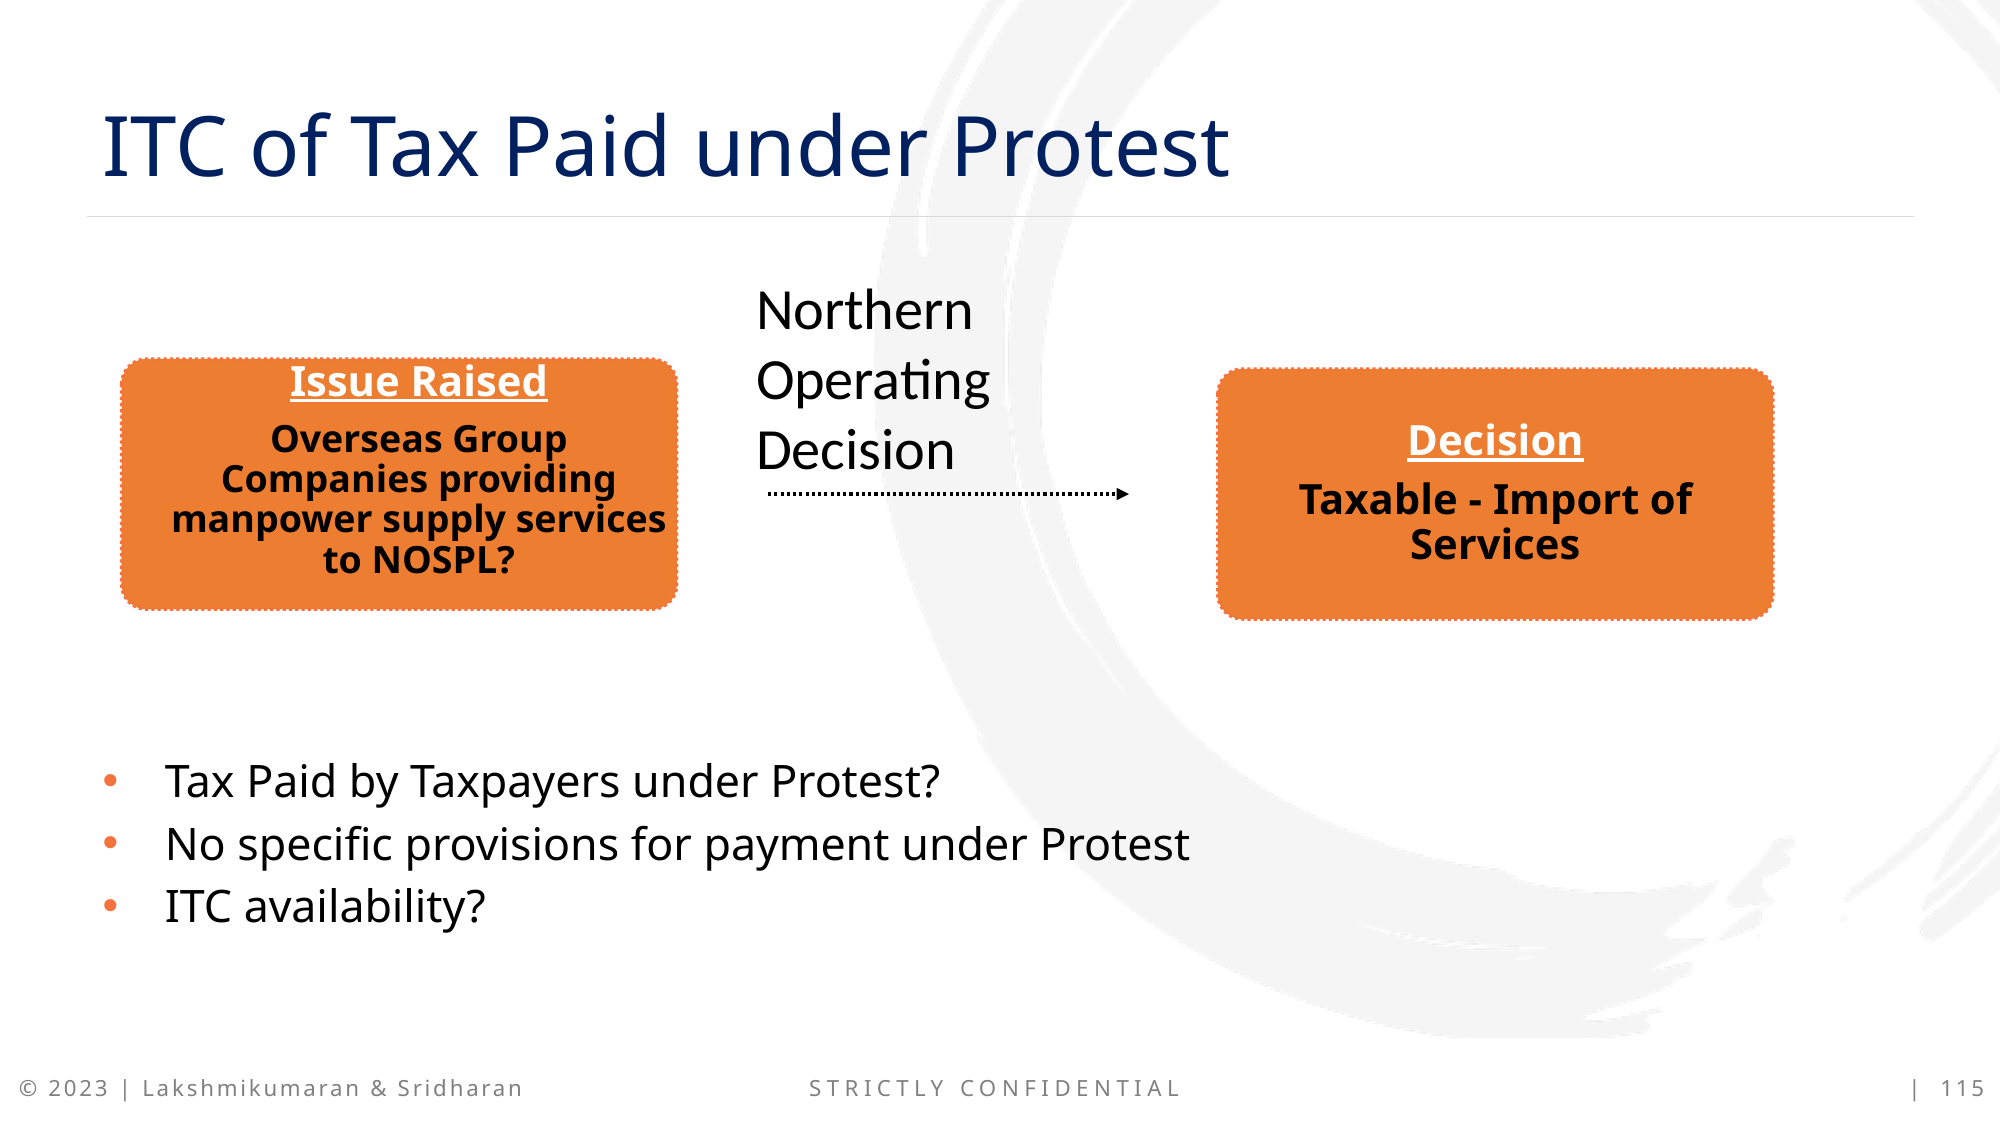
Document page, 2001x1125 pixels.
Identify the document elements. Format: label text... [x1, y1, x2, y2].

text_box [1217, 368, 1774, 620]
text_box Northern Operating Decision [741, 263, 1163, 489]
list Tax Paid by Taxpayers under Protest? No specific provisions for payment under Protest ITC availability? [87, 745, 2000, 971]
list ITC of Tax Paid under Protest [87, 97, 1915, 224]
text_box [120, 358, 677, 610]
text_box Issue Raised Overseas Group Companies providing manpower supply services to NOSPL? [151, 352, 687, 589]
